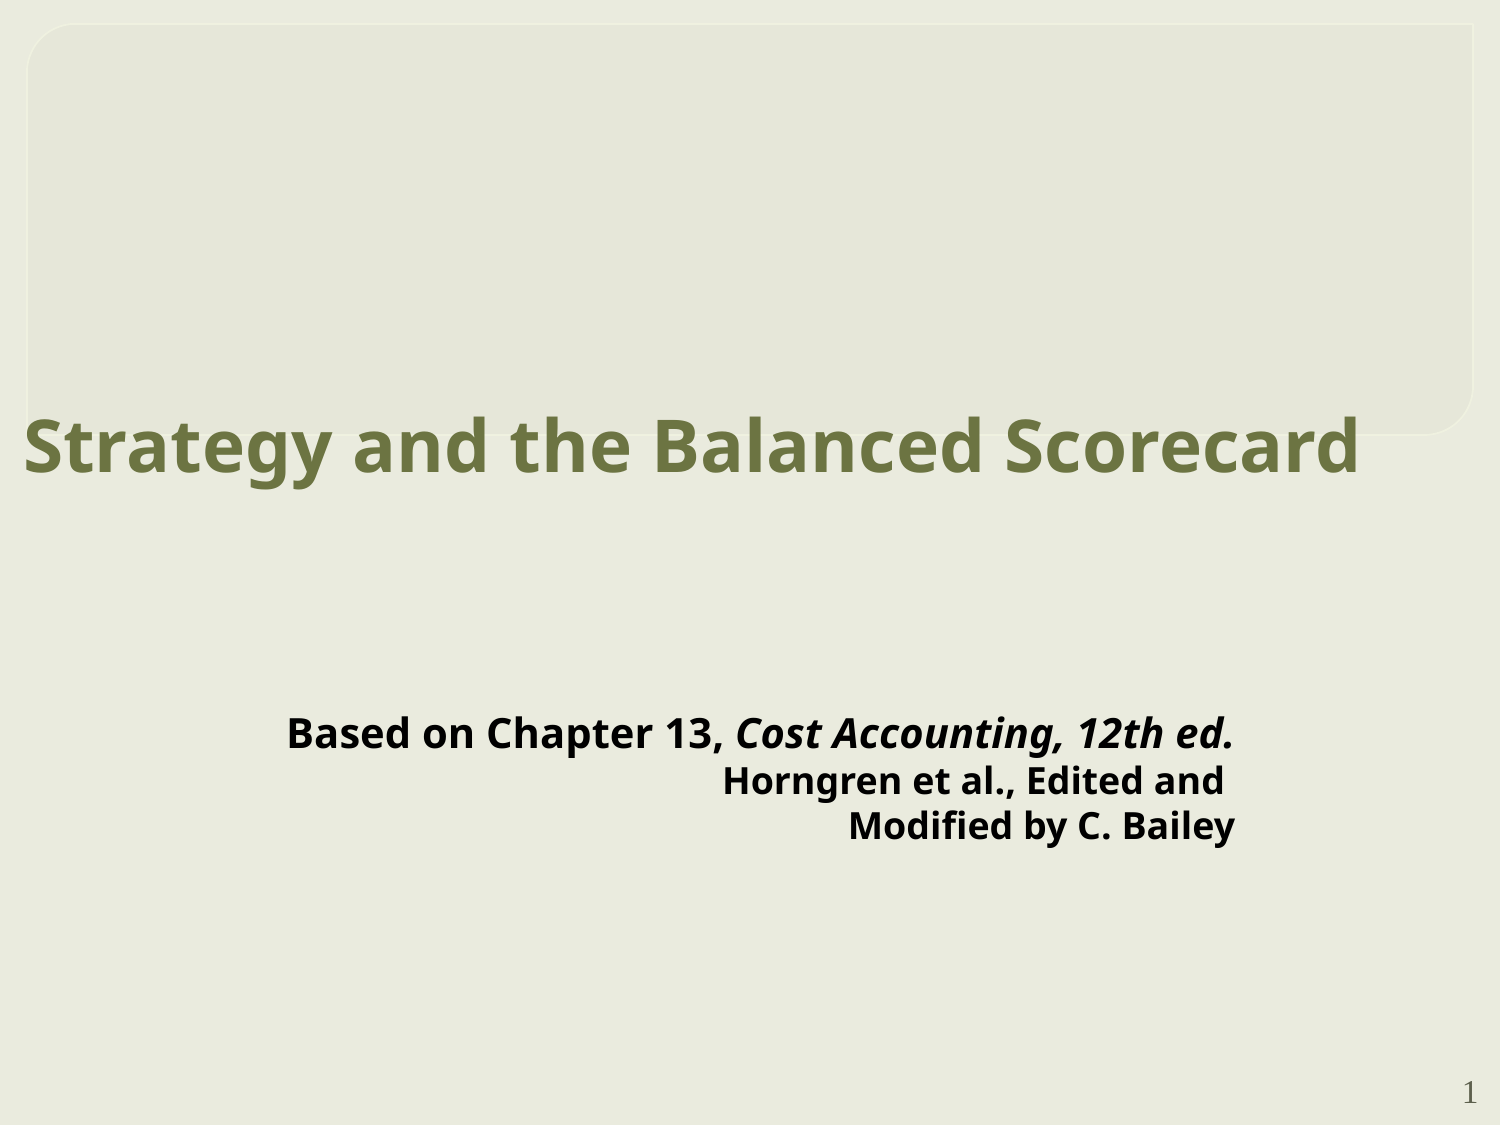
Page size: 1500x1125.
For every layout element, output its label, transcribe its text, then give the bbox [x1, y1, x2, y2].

title Strategy and the Balanced Scorecard [0, 350, 1400, 538]
slide_number 1 [1417, 1067, 1494, 1113]
subtitle Based on Chapter 13, Cost Accounting, 12th ed. Horngren et al., Edited and Modified by C. Bailey [200, 699, 1277, 988]
